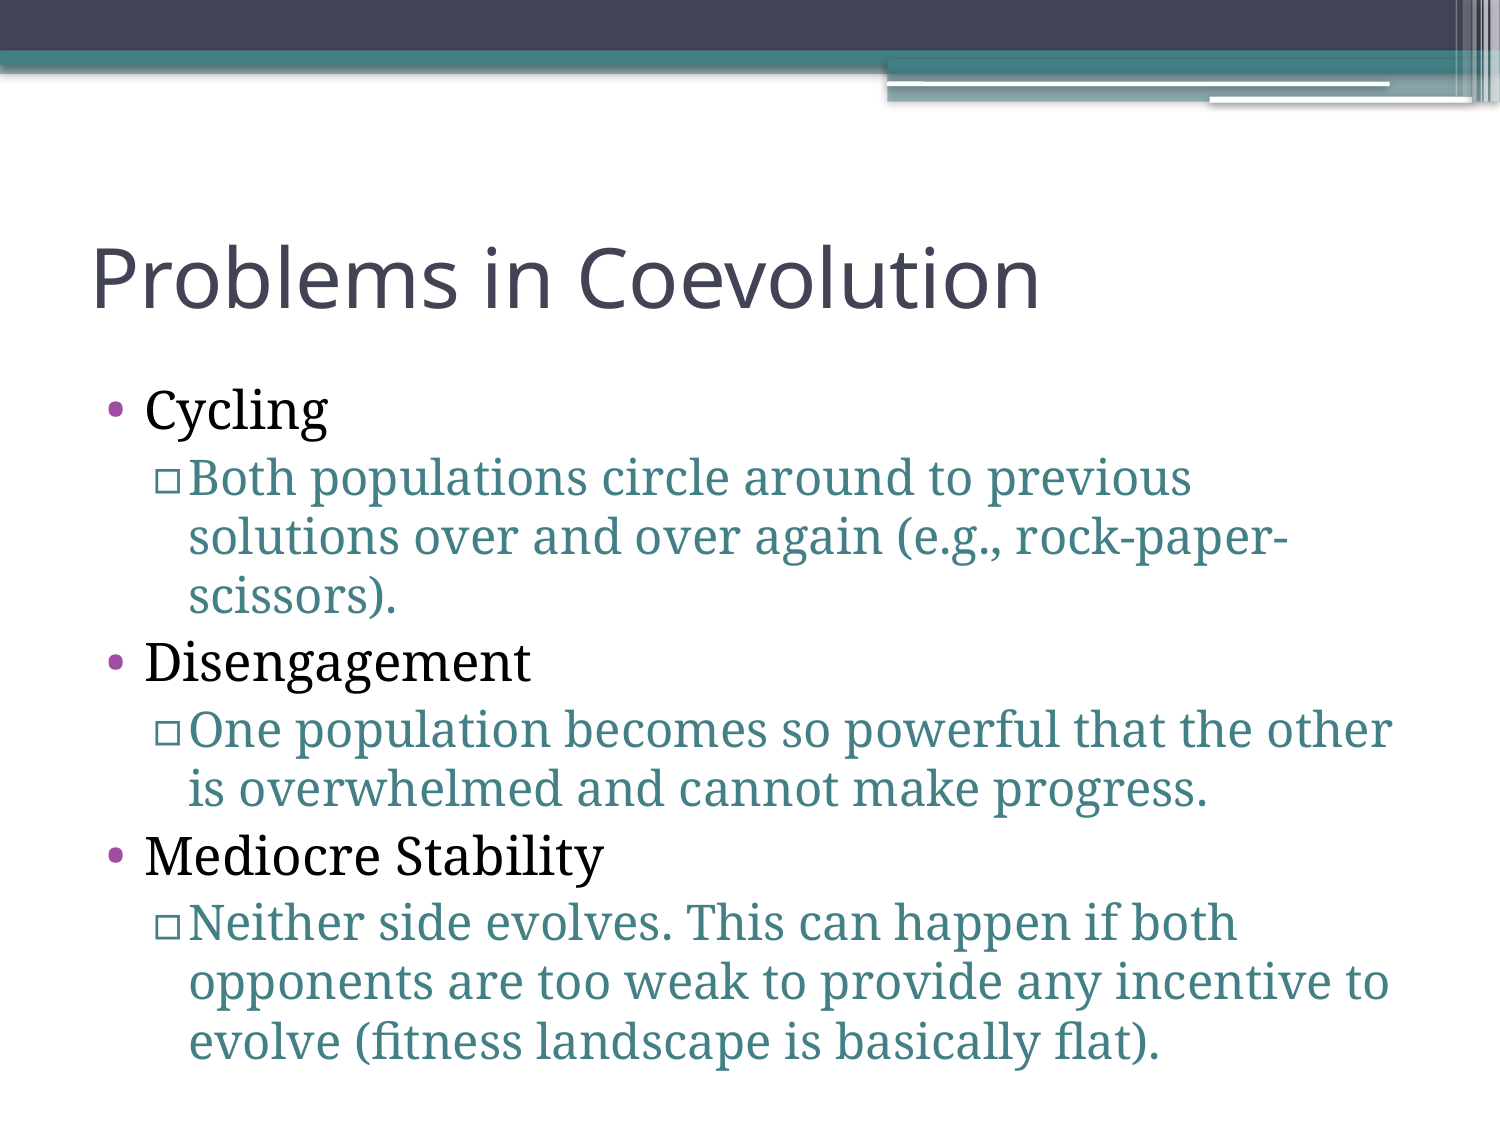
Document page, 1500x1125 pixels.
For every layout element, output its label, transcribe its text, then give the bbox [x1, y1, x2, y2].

list Cycling Both populations circle around to previous solutions over and over again (e.g., rock-paper-scissors). Disengagement One population becomes so powerful that the other is overwhelmed and cannot make progress. Mediocre Stability Neither side evolves. This can happen if both opponents are too weak to provide any incentive to evolve (fitness landscape is basically flat). [75, 368, 1425, 1079]
title Problems in Coevolution [75, 187, 1425, 363]
